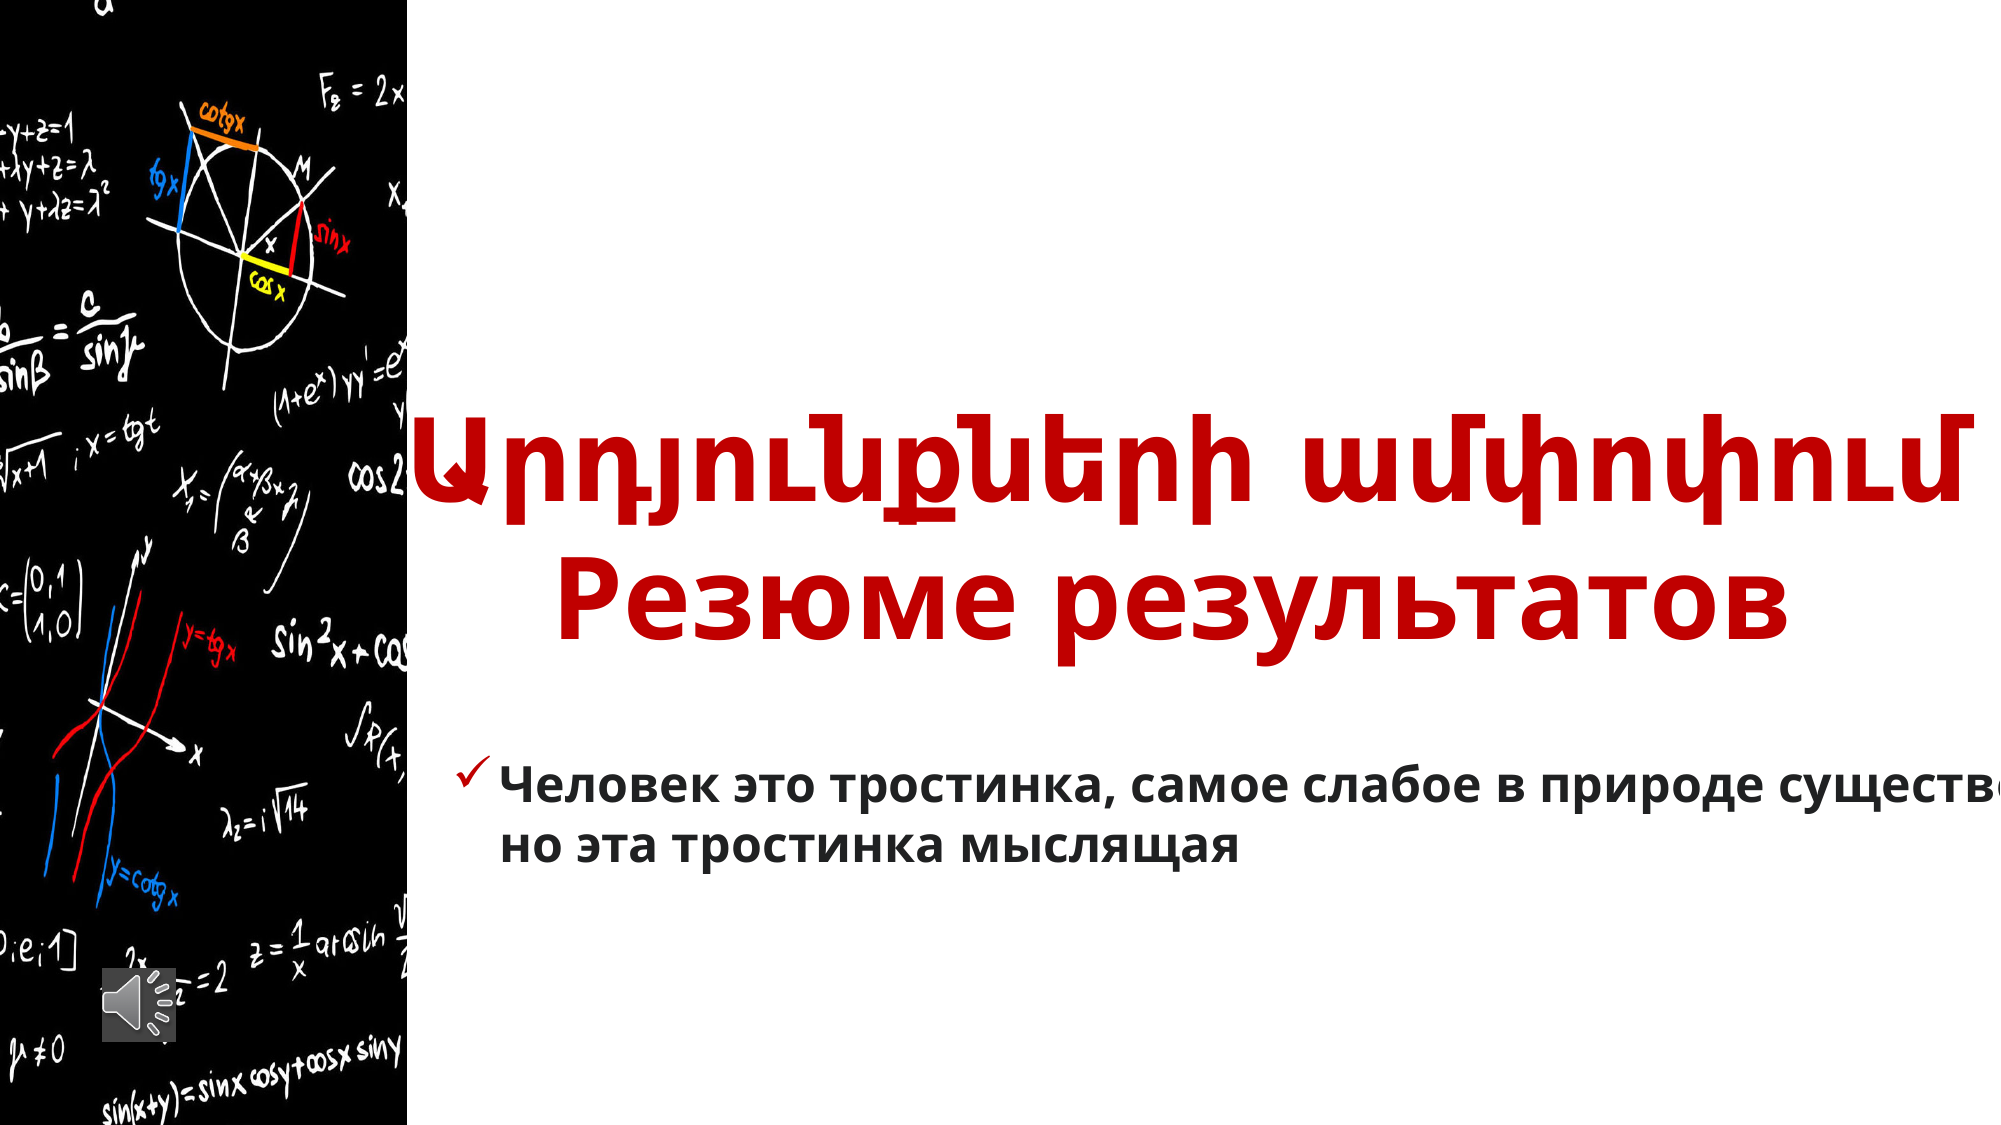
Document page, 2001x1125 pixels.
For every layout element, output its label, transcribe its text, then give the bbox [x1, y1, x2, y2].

text_box Человек это тростинка, самое слабое в природе существо, но эта тростинка мыслящая [437, 744, 2000, 880]
picture [0, 0, 407, 1125]
text_box Արդյունքների ամփոփում Резюме результатов [407, 379, 1984, 670]
